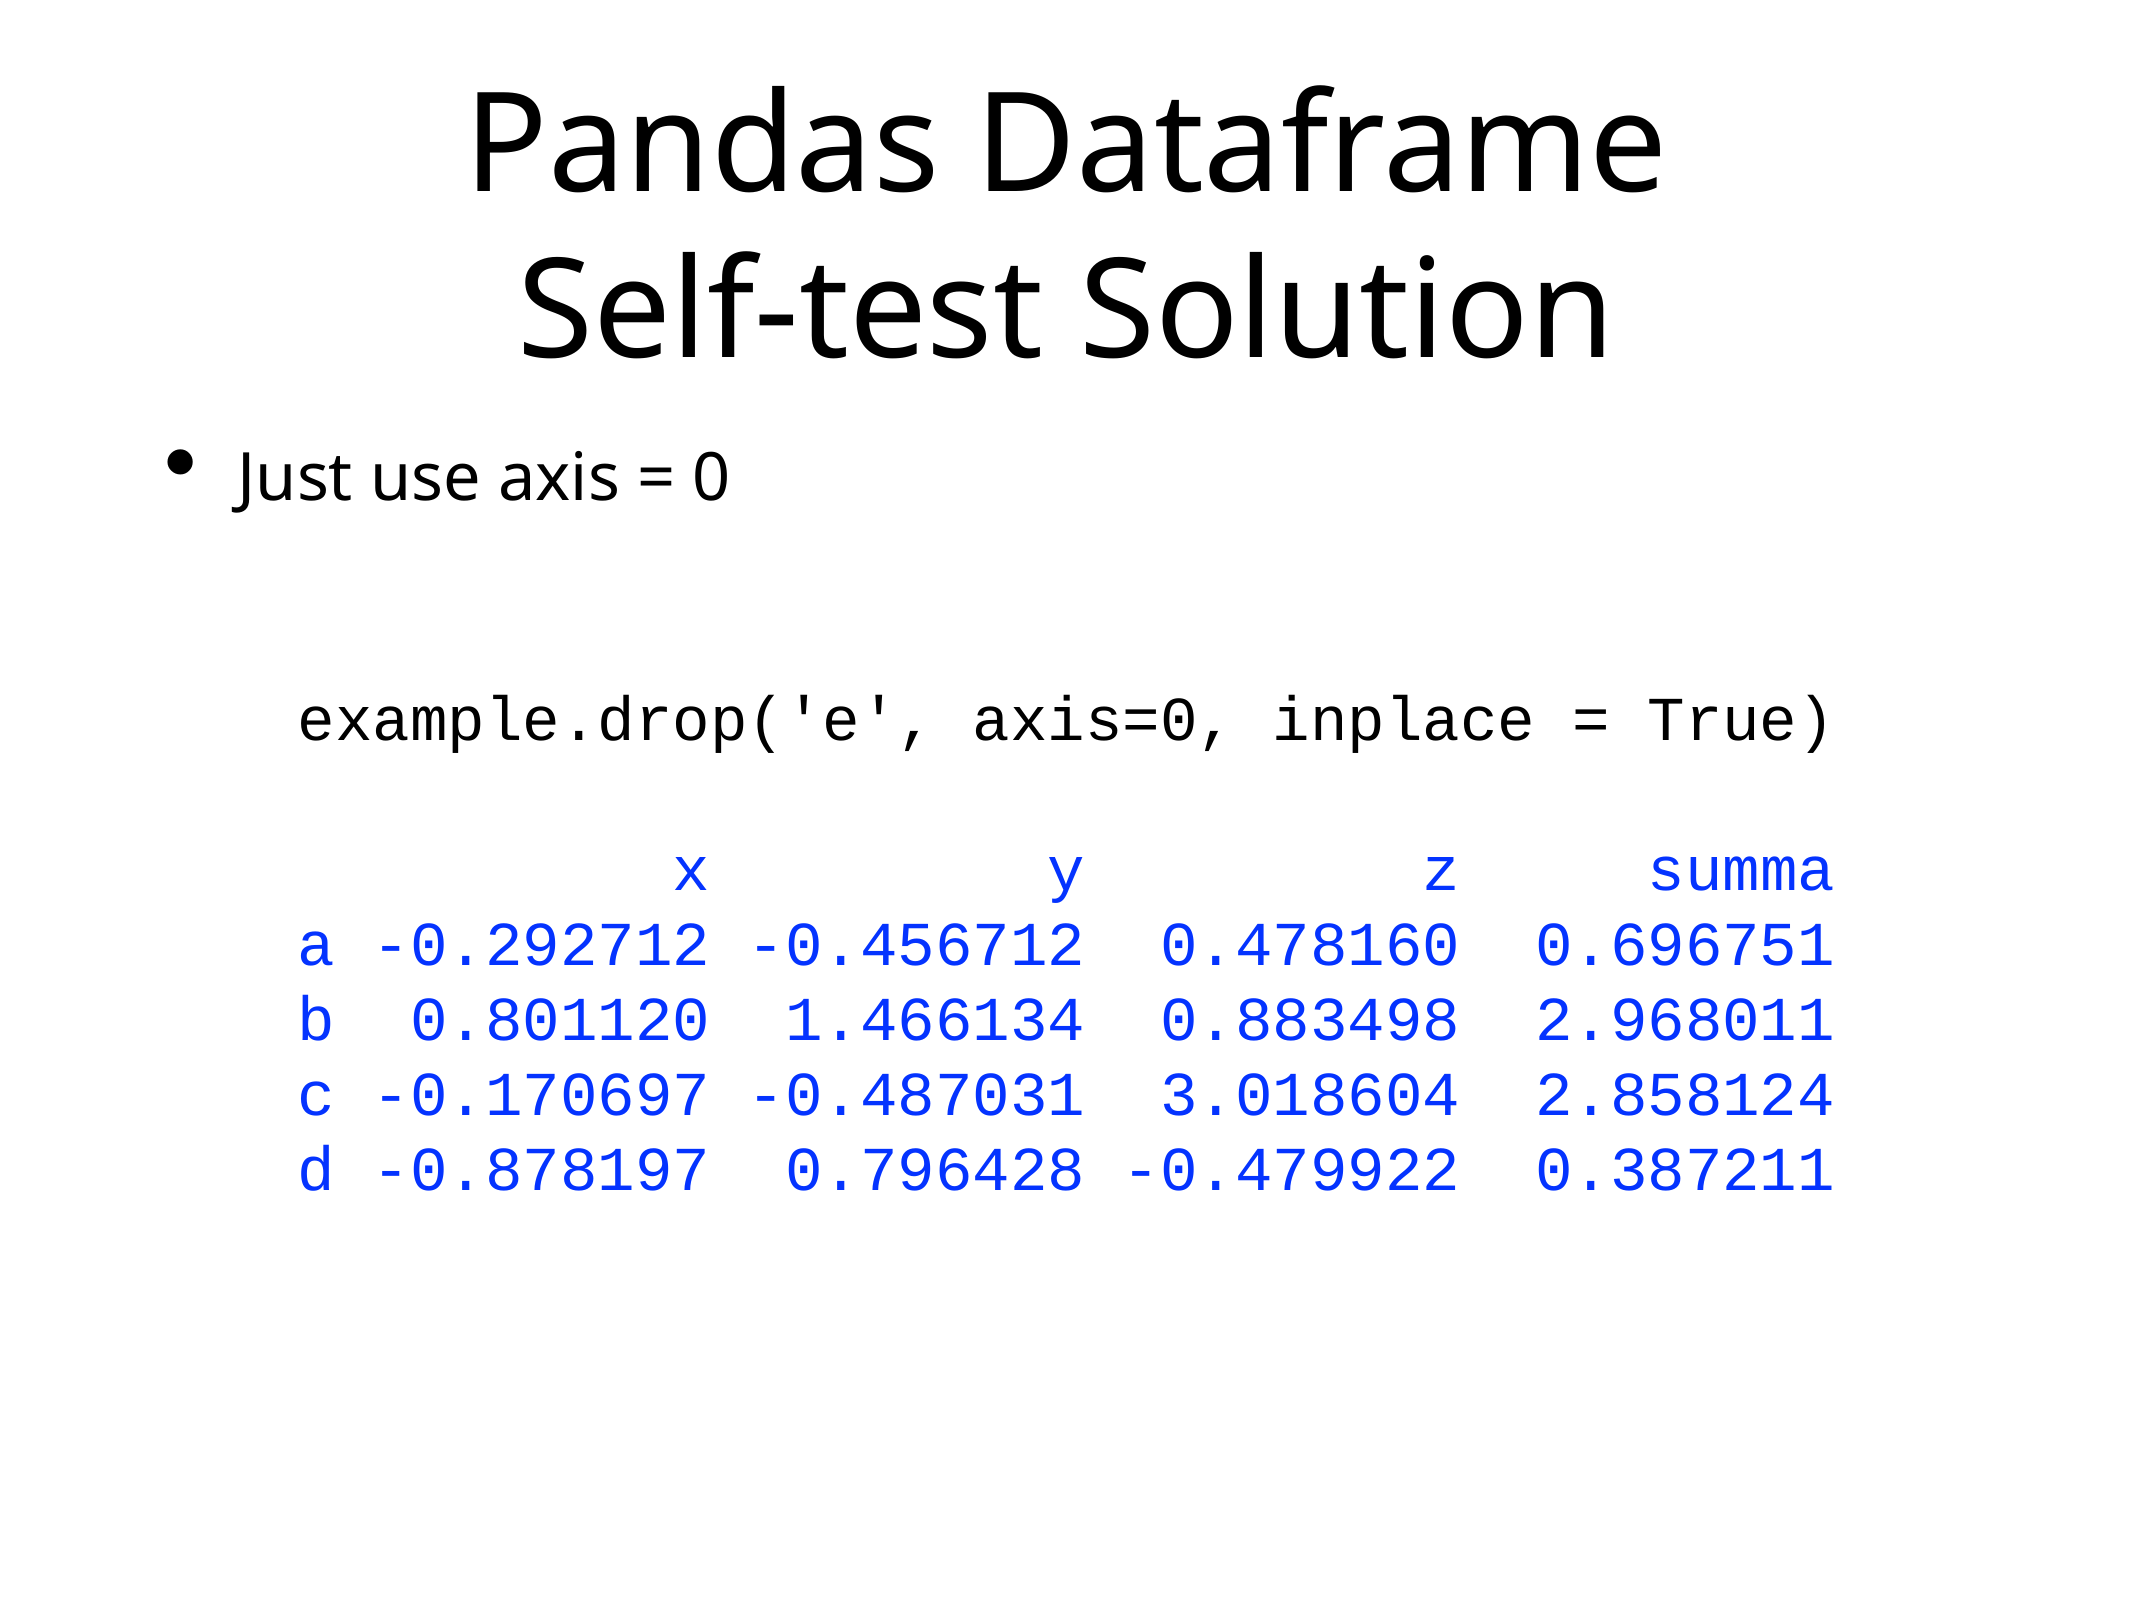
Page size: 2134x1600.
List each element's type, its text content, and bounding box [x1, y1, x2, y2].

list Just use axis = 0 [155, 424, 1978, 1457]
text_box example.drop('e', axis=0, inplace = True) x y z summa a -0.292712 -0.456712 0.478160 0.696751 b 0.801120 1.466134 0.883498 2.968011 c -0.170697 -0.487031 3.018604 2.858124 d -0.878197 0.796428 -0.479922 0.387211 [289, 669, 1844, 1212]
title Pandas Dataframe Self-test Solution [155, 41, 1978, 397]
